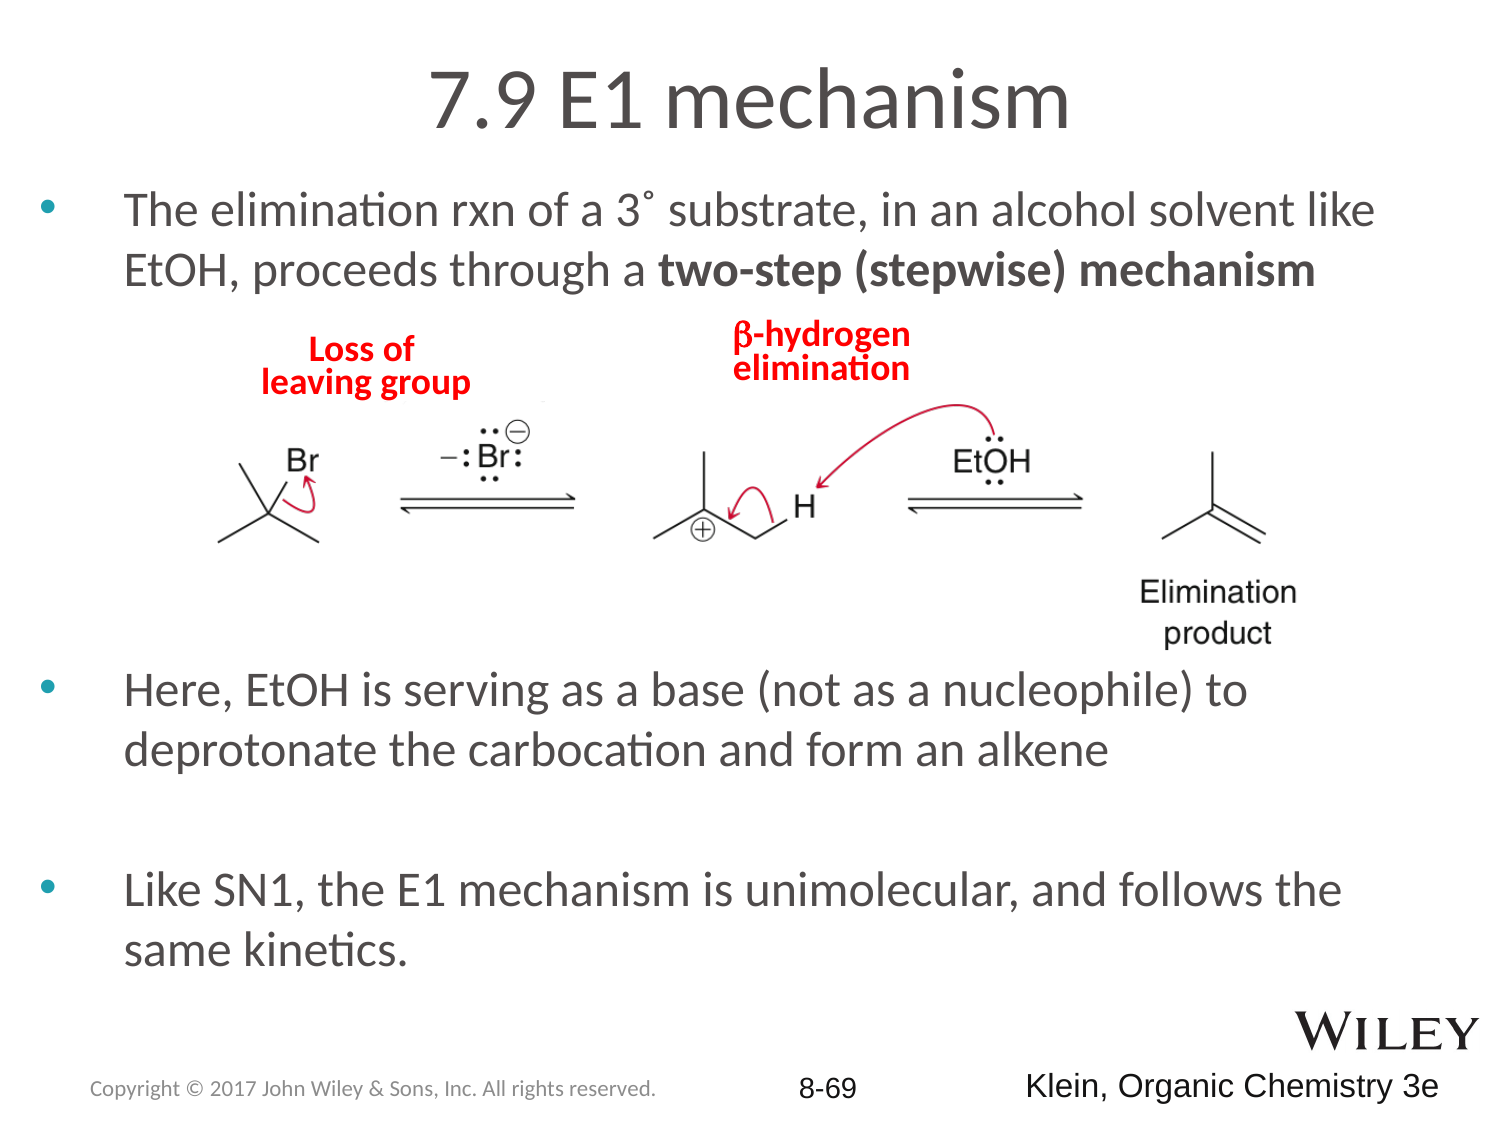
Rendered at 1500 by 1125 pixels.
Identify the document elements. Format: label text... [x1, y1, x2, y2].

text_box b-hydrogen elimination [717, 321, 926, 395]
picture [173, 400, 1310, 670]
picture [1292, 1009, 1480, 1053]
list The elimination rxn of a 3˚ substrate, in an alcohol solvent like EtOH, proceeds through a two-step (stepwise) mechanism Here, EtOH is serving as a base (not as a nucleophile) to deprotonate the carbocation and form an alkene Like SN1, the E1 mechanism is unimolecular, and follows the same kinetics. [23, 168, 1467, 1025]
slide_number Copyright © 2017 John Wiley & Sons, Inc. All rights reserved. [75, 1056, 664, 1117]
slide_number 8-68 [664, 1056, 992, 1117]
title 7.9 E1 mechanism [74, 31, 1426, 156]
footer Klein, Organic Chemistry 3e [1010, 1056, 1486, 1117]
text_box Loss of leaving group [246, 336, 487, 399]
